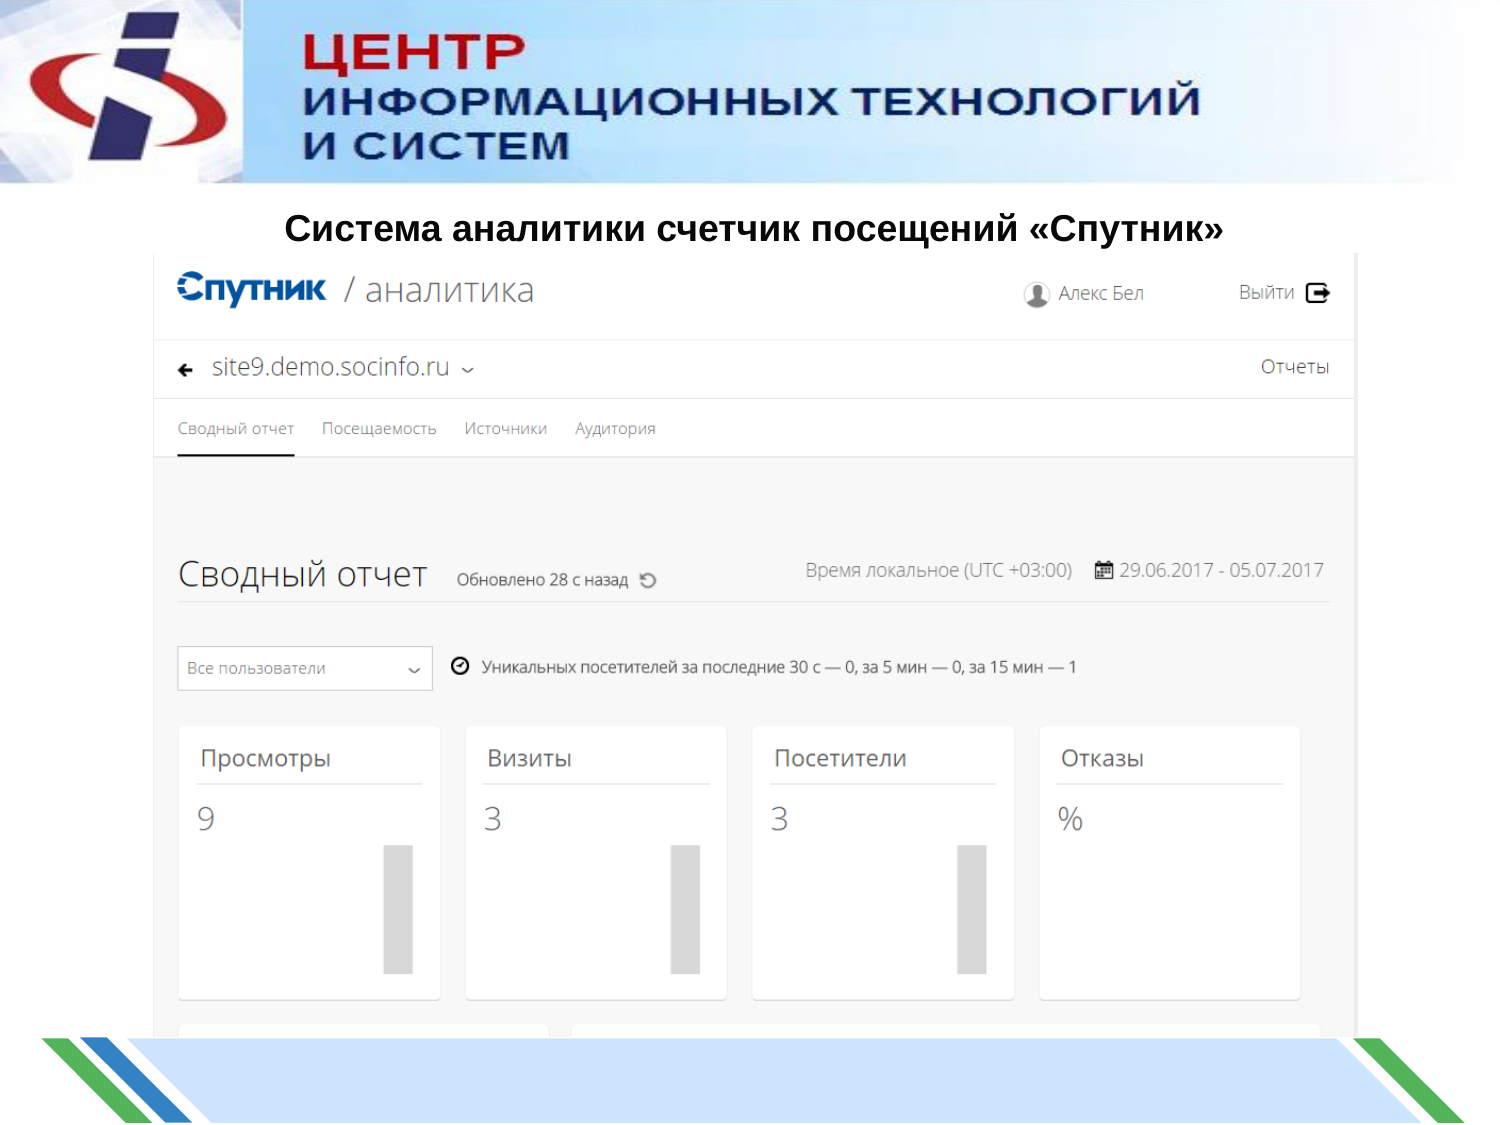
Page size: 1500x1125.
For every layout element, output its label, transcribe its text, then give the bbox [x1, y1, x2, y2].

picture [0, 0, 1500, 185]
text_box Система аналитики счетчик посещений «Спутник» [269, 196, 1240, 251]
picture [39, 252, 1467, 1125]
text_box [230, 193, 1247, 251]
